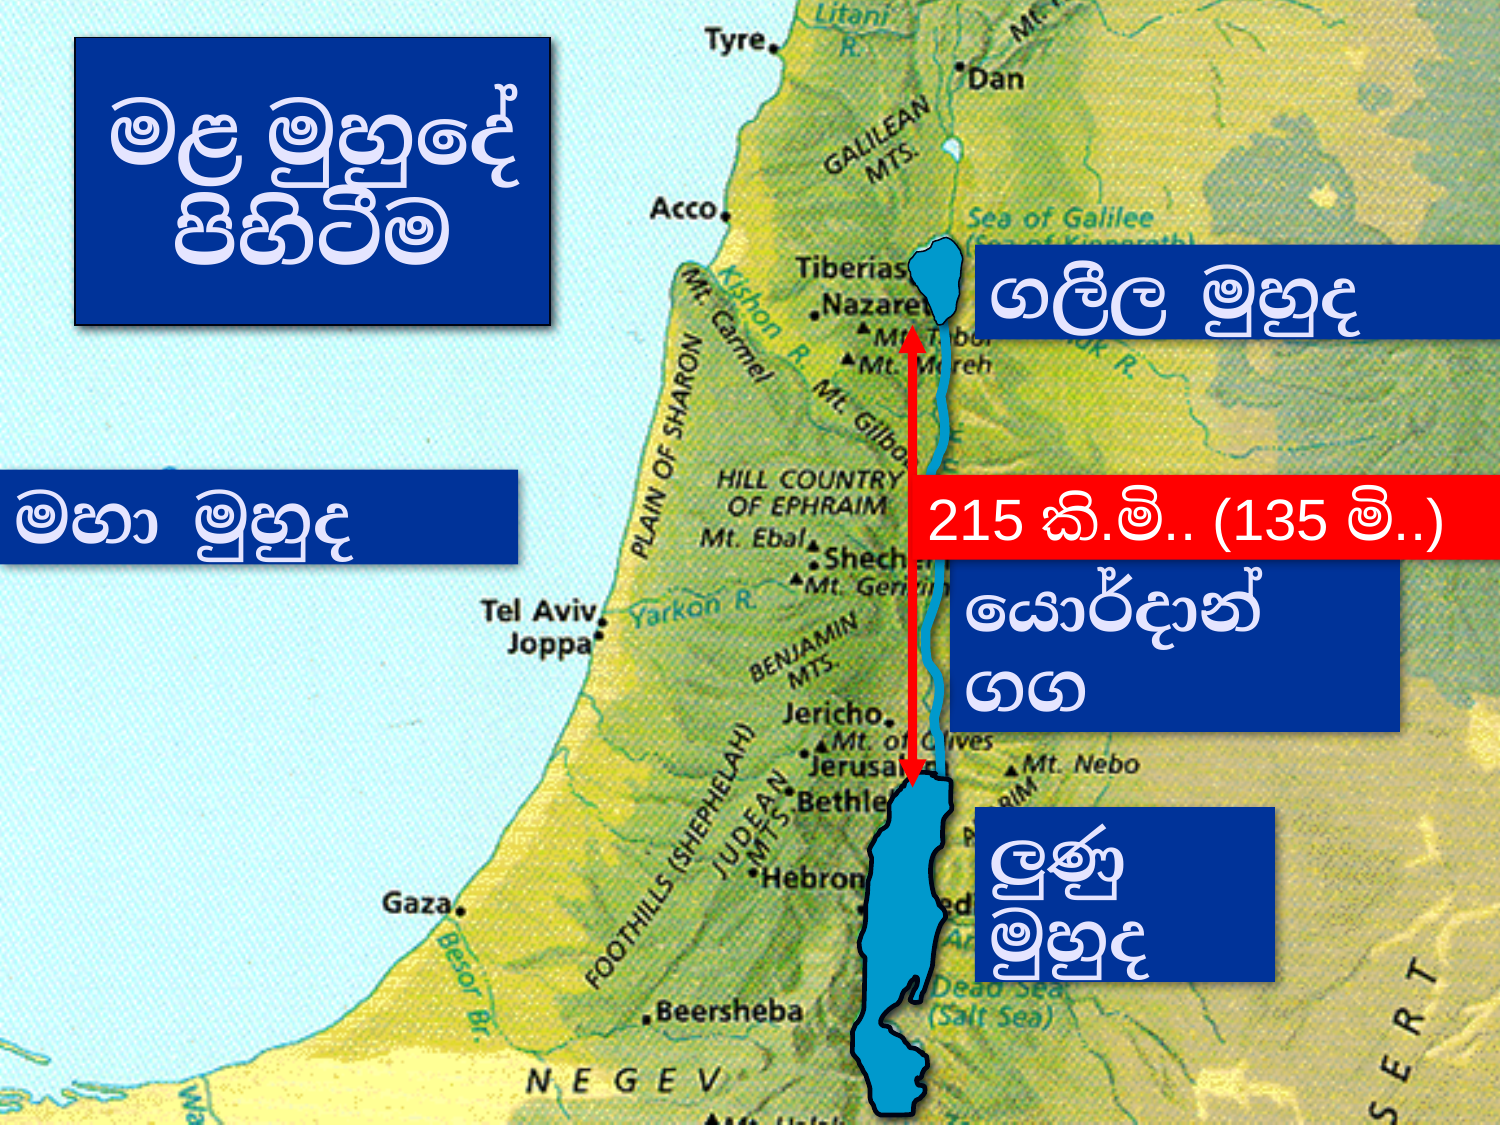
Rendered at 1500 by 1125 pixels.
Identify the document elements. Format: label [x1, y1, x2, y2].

list [0, 0, 1500, 1125]
